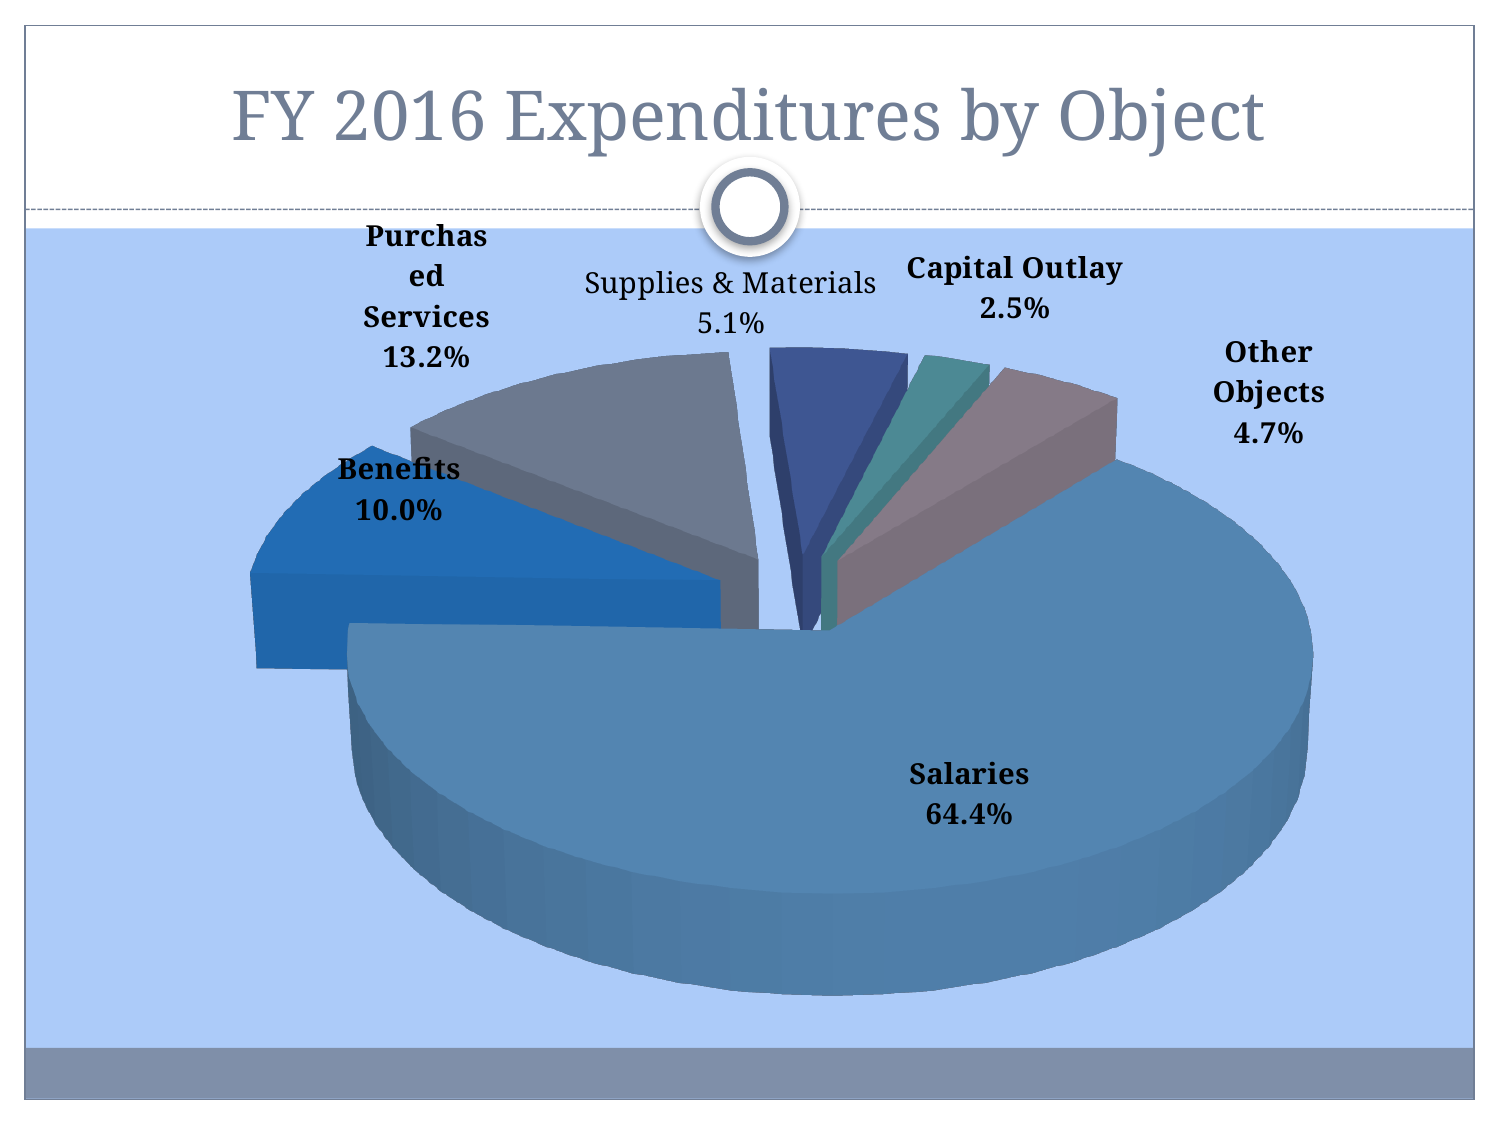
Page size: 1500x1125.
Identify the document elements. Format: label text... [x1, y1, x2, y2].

title FY 2016 Expenditures by Object [49, 37, 1450, 162]
chart [37, 212, 1451, 1088]
